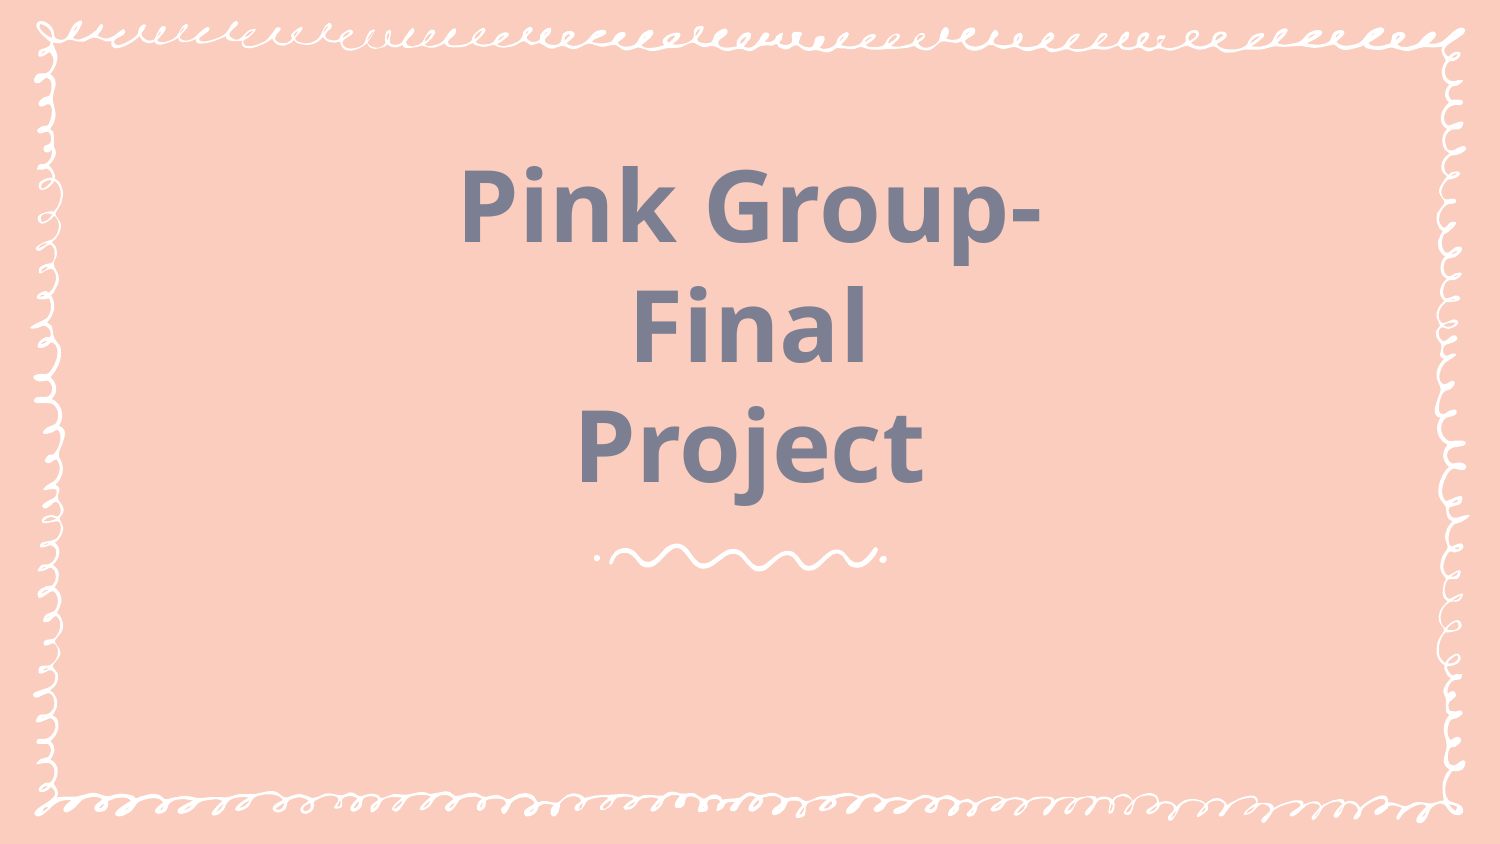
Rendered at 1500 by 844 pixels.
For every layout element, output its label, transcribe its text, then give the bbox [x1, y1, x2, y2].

title Pink Group- Final Project [432, 326, 1067, 517]
